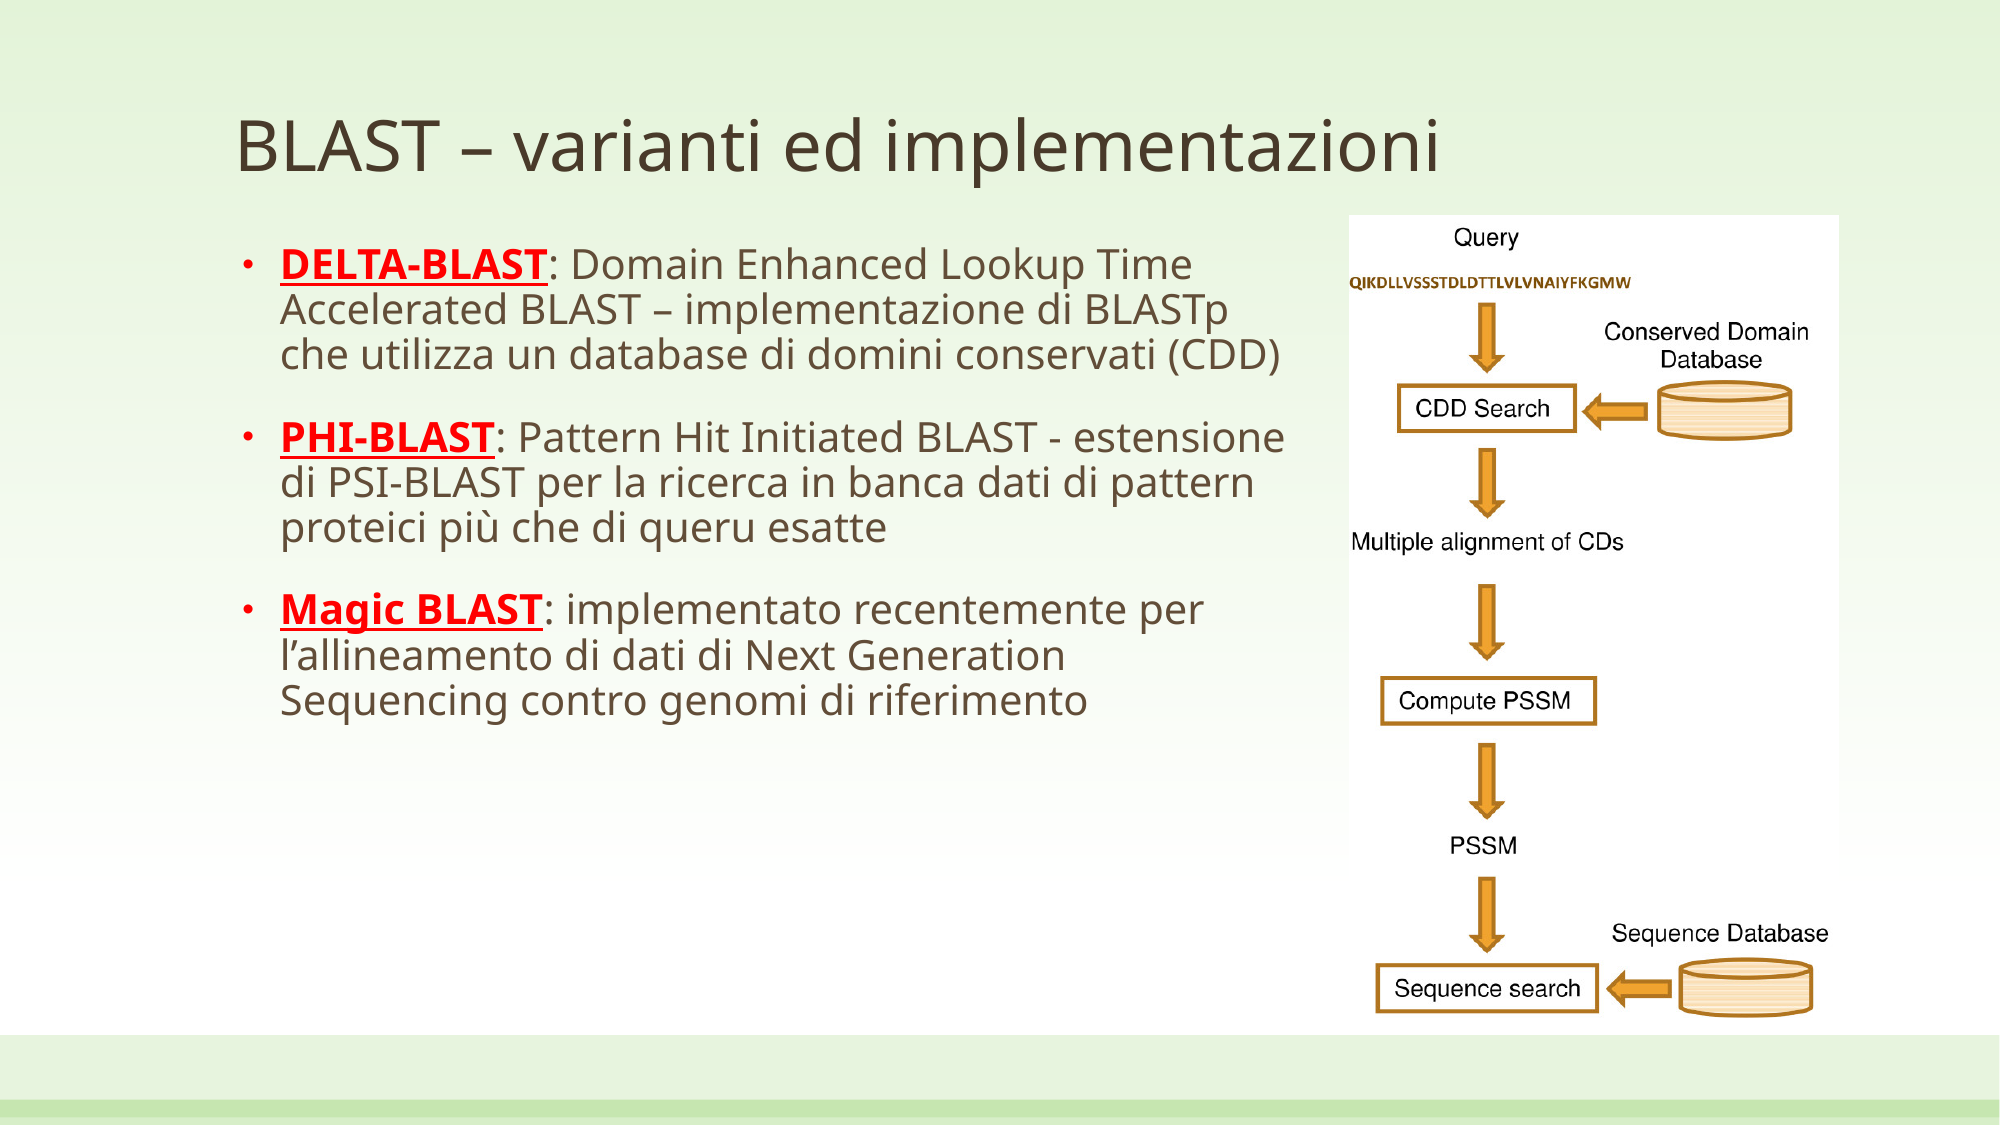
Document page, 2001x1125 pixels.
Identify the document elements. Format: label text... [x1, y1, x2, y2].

title BLAST – varianti ed implementazioni [219, 71, 1780, 195]
list DELTA-BLAST: Domain Enhanced Lookup Time Accelerated BLAST – implementazione di BLASTp che utilizza un database di domini conservati (CDD) PHI-BLAST: Pattern Hit Initiated BLAST - estensione di PSI-BLAST per la ricerca in banca dati di pattern proteici più che di queru esatte Magic BLAST: implementato recentemente per l’allineamento di dati di Next Generation Sequencing contro genomi di riferimento [219, 236, 1303, 998]
picture [1349, 215, 1839, 1018]
